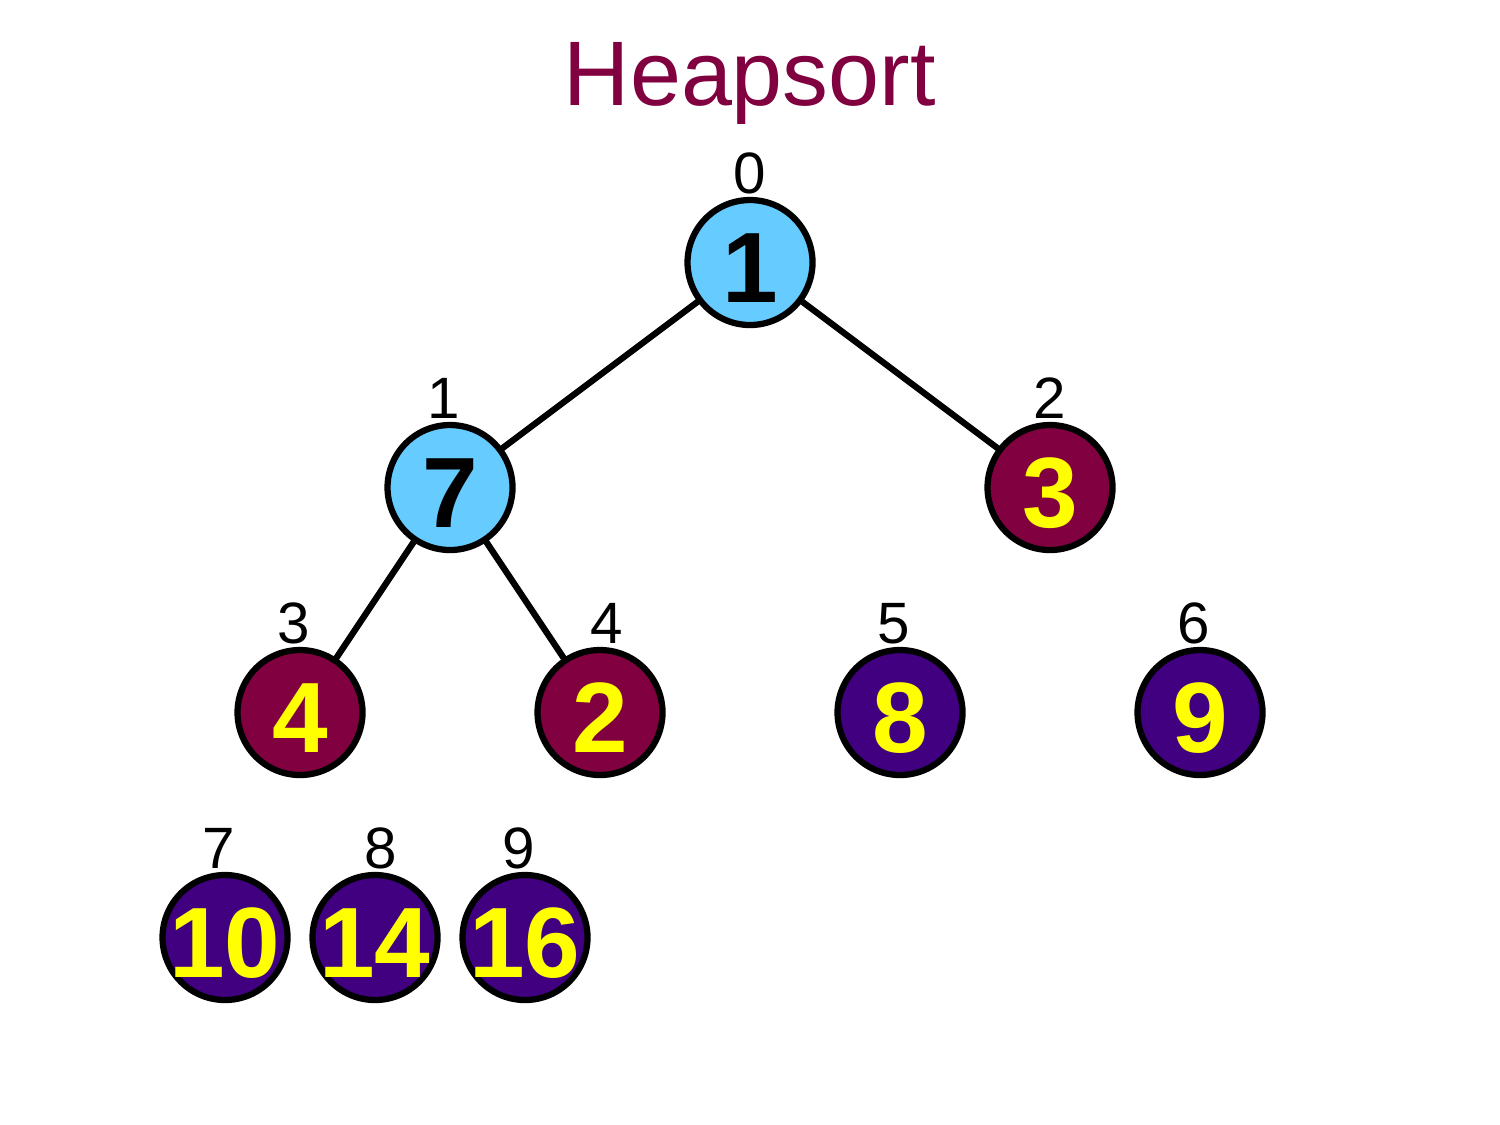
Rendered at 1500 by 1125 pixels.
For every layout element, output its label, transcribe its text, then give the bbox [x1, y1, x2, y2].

text_box 6 [1162, 577, 1225, 663]
text_box 2 [1018, 352, 1081, 438]
text_box 3 [987, 433, 1113, 551]
text_box 9 [487, 802, 550, 888]
text_box 1 [687, 200, 813, 326]
text_box 9 [1137, 655, 1263, 776]
text_box 1 [412, 352, 475, 438]
text_box 5 [862, 577, 925, 663]
text_box 3 [262, 577, 325, 663]
text_box 10 [162, 880, 288, 1001]
text_box 16 [462, 880, 588, 1001]
text_box 8 [349, 802, 413, 888]
text_box 4 [575, 577, 638, 663]
text_box 14 [312, 880, 438, 1001]
text_box 8 [837, 655, 963, 776]
text_box Heapsort [112, 12, 1388, 125]
text_box 0 [718, 127, 781, 208]
text_box 7 [387, 430, 513, 551]
text_box 4 [237, 655, 363, 776]
text_box 7 [187, 802, 250, 888]
text_box 2 [537, 655, 663, 776]
